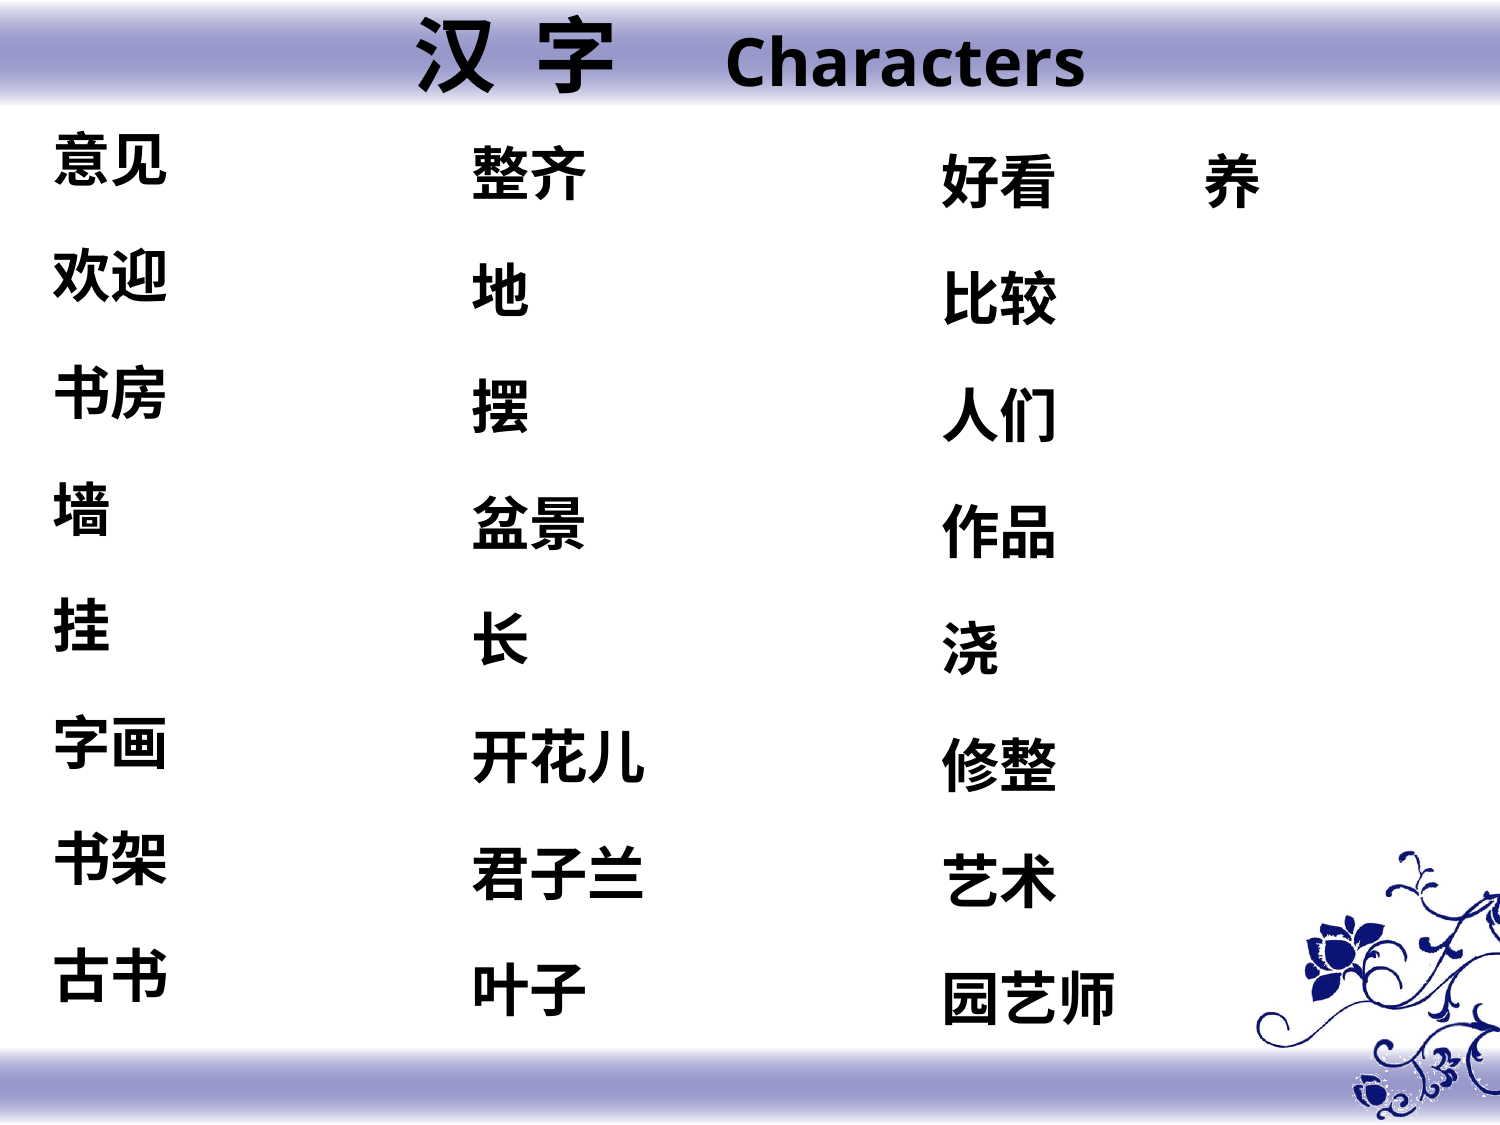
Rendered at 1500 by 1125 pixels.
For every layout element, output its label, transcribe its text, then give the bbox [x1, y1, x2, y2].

text_box 整齐 地 摆 盆景 长 开花儿 君子兰 叶子 [455, 94, 826, 1091]
text_box 汉 字 Characters [0, 3, 1500, 103]
text_box 意见 欢迎 书房 墙 挂 字画 书架 古书 [37, 80, 395, 1088]
picture [1245, 840, 1500, 1125]
text_box 好看 养 比较 人们 作品 浇 修整 艺术 园艺师 [926, 103, 1459, 1056]
